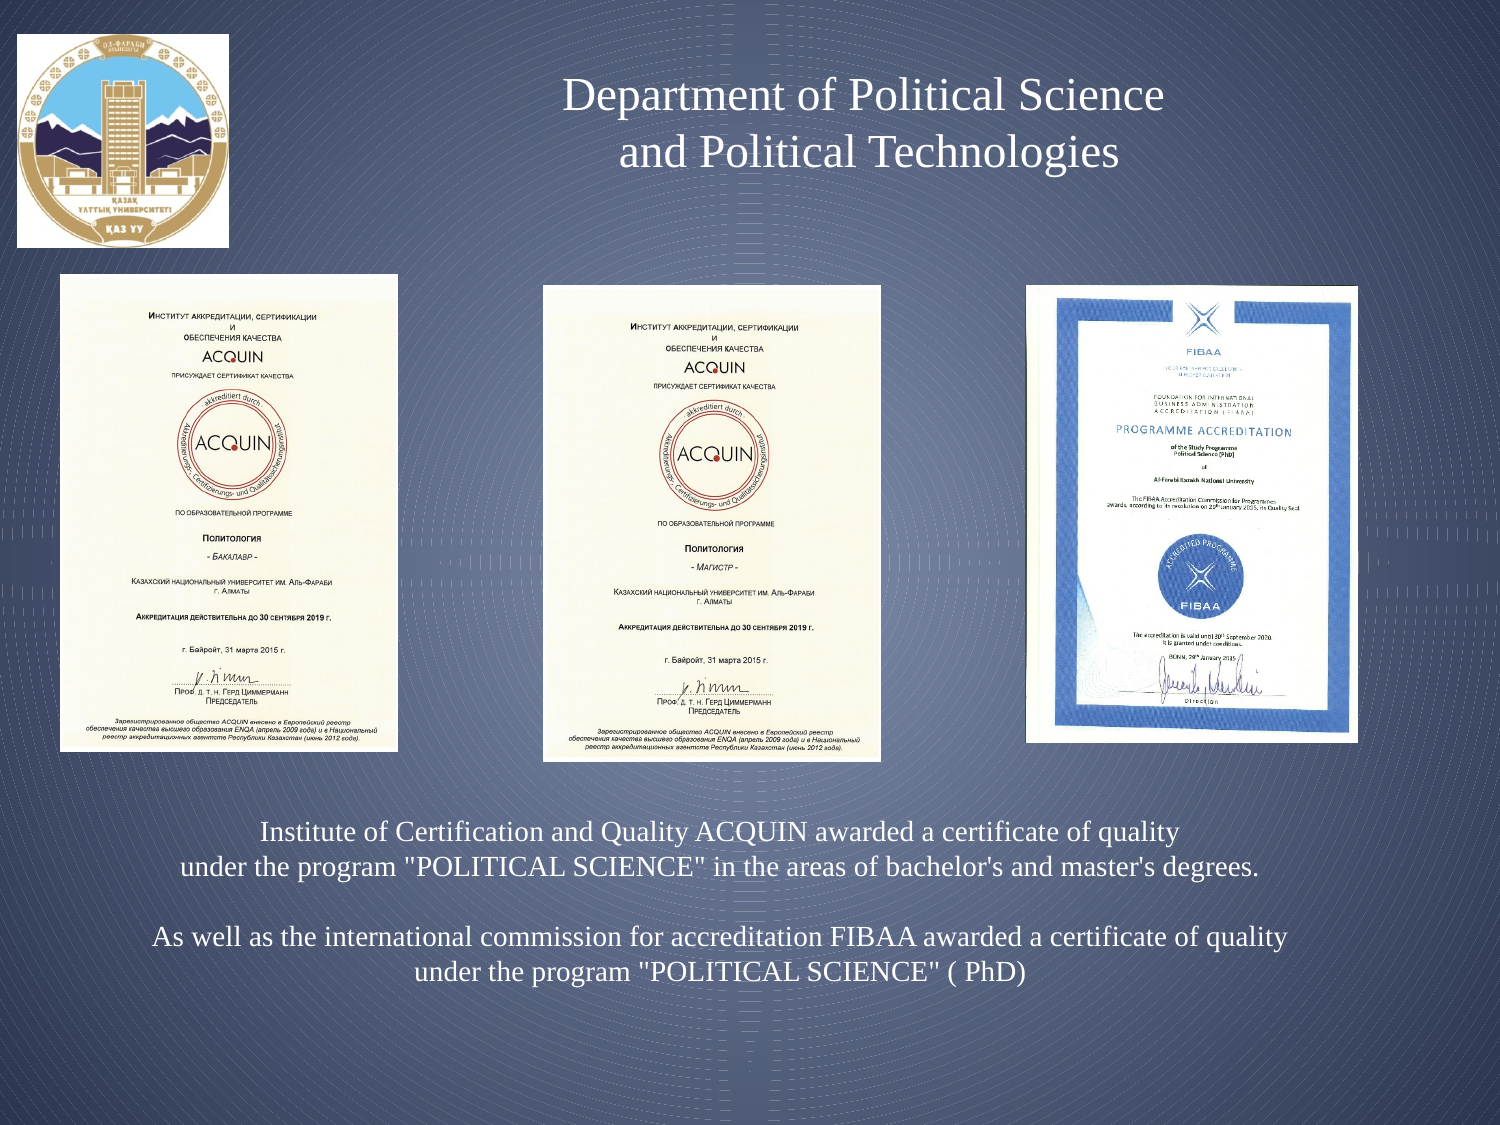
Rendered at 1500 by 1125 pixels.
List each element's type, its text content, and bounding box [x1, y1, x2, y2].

list Institute of Certification and Quality ACQUIN awarded a certificate of quality under the program "POLITICAL SCIENCE" in the areas of bachelor's and master's degrees. As well as the international commission for accreditation FIBAA awarded a certificate of quality under the program "POLITICAL SCIENCE" ( PhD) [60, 804, 1381, 1125]
title Department of Political Science and Political Technologies [235, 55, 1500, 243]
picture [59, 274, 398, 752]
picture [542, 285, 881, 762]
picture [17, 34, 229, 248]
picture [1025, 285, 1358, 744]
